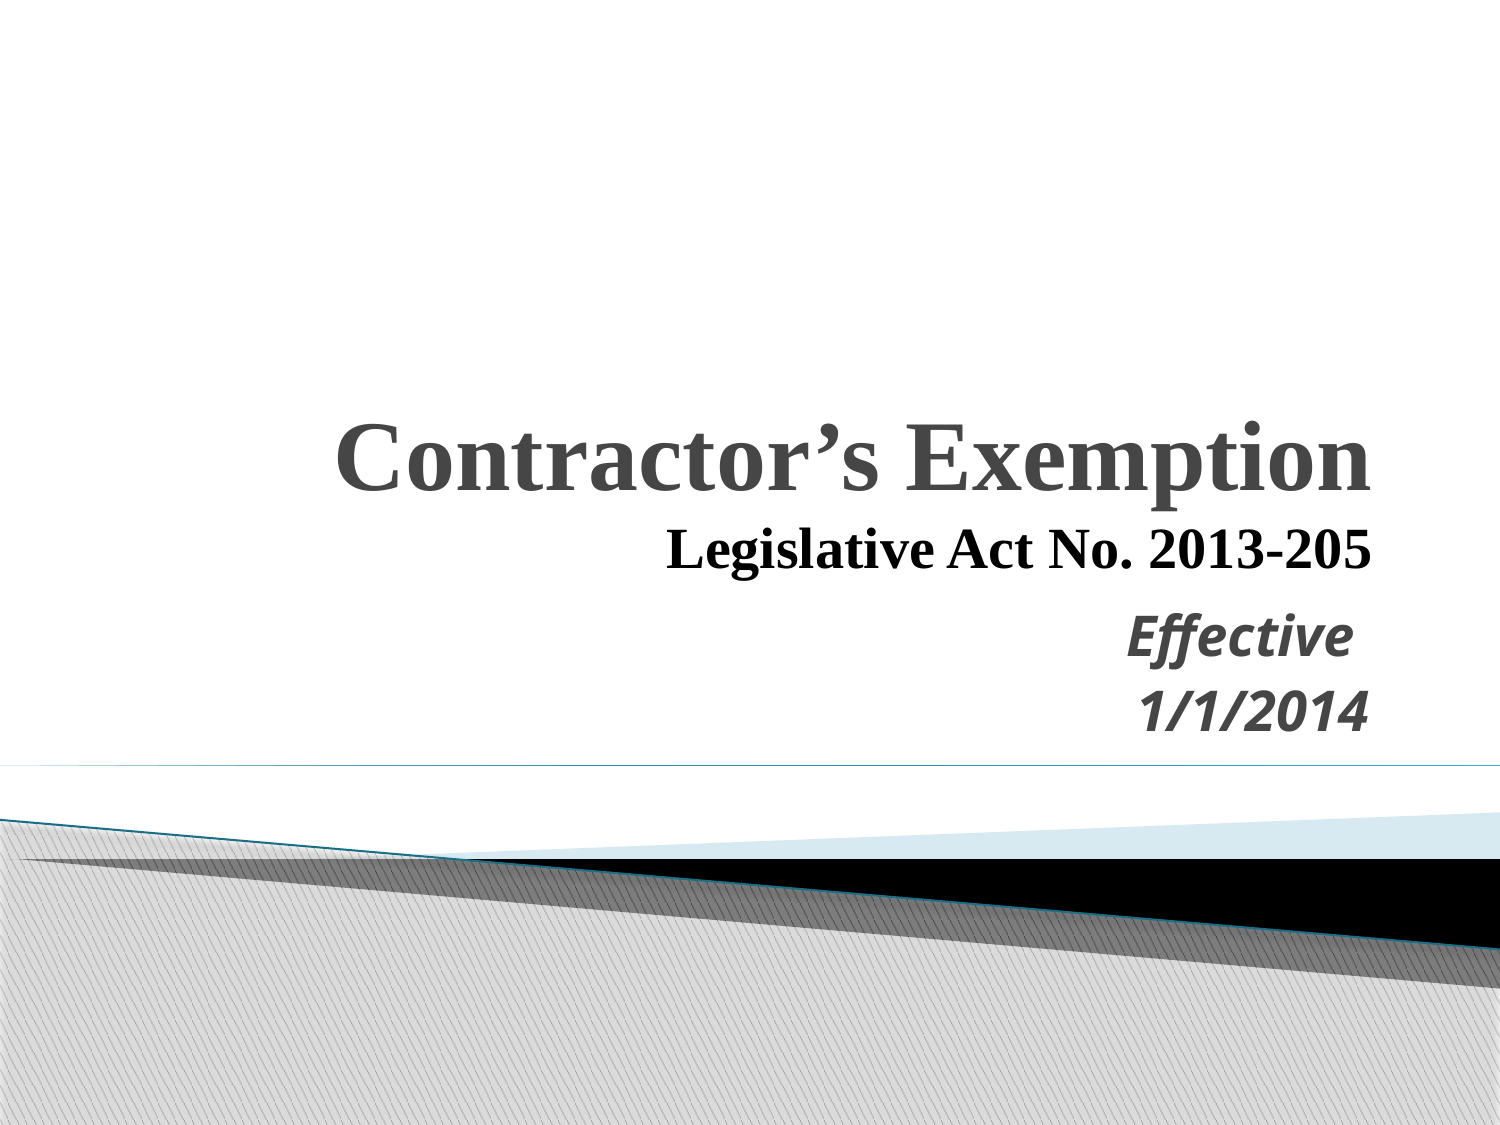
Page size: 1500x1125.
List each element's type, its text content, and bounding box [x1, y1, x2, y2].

subtitle Effective 1/1/2014 [112, 592, 1388, 790]
title Contractor’s Exemption Legislative Act No. 2013-205 [112, 287, 1388, 588]
picture [5, 859, 1500, 989]
